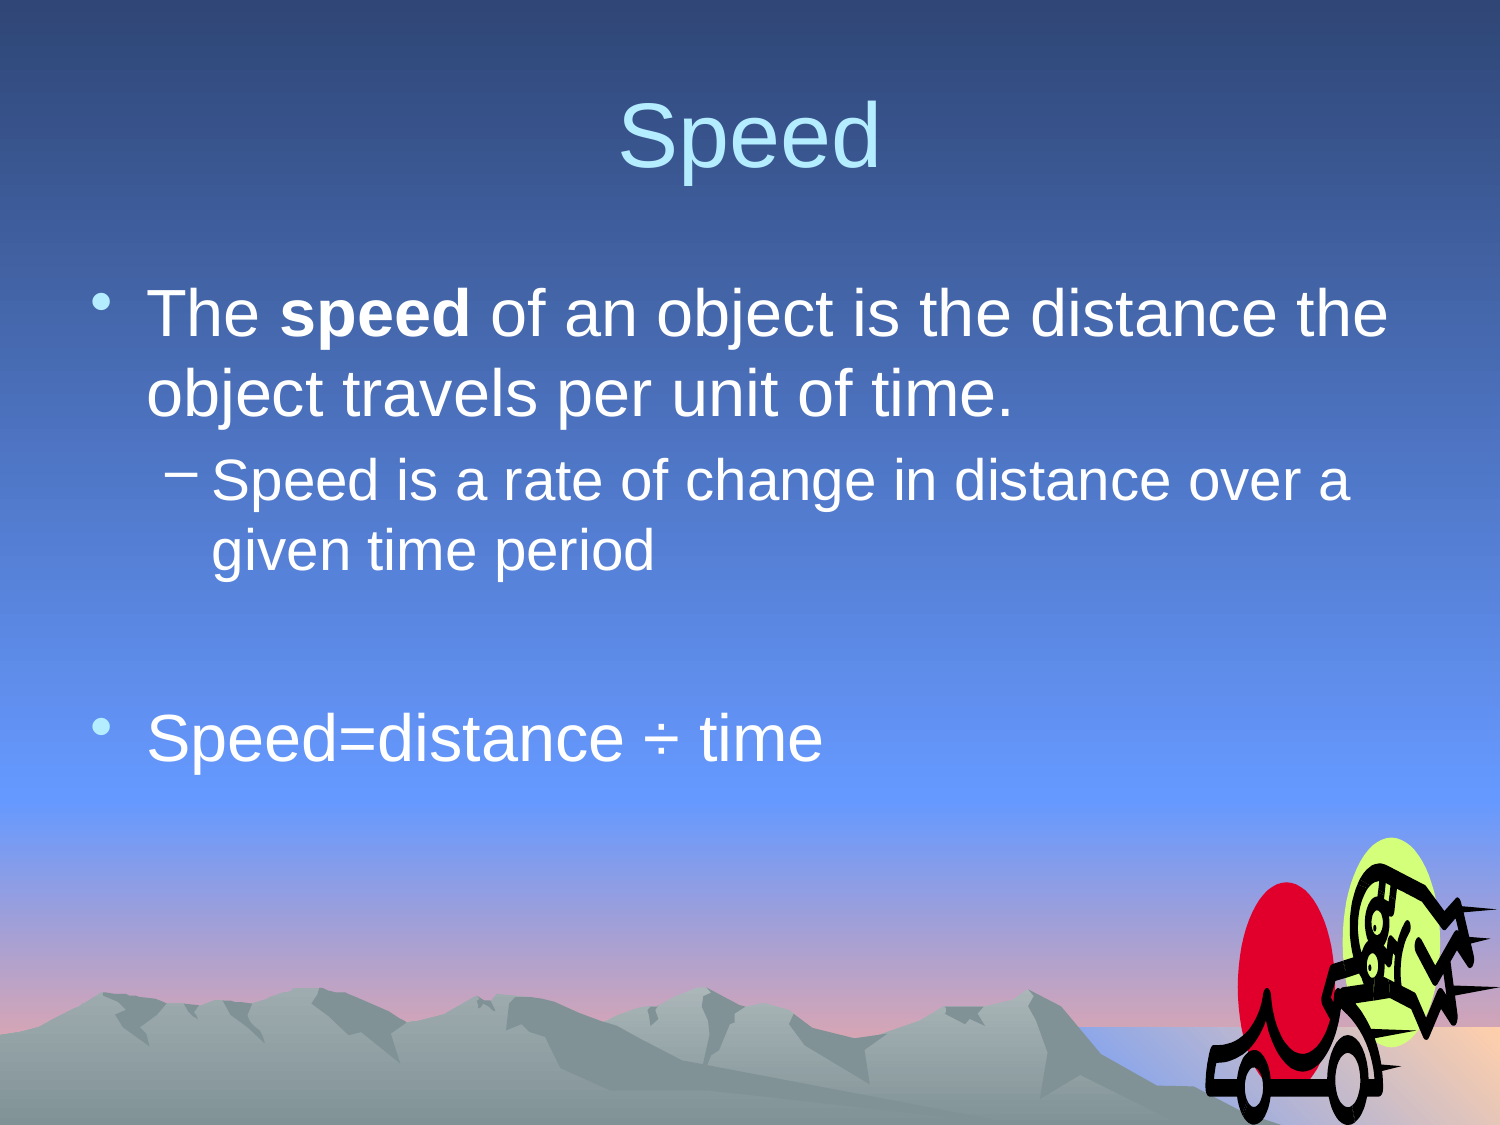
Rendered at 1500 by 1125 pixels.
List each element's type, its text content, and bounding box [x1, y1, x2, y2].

title Speed [74, 37, 1426, 226]
picture [1205, 837, 1500, 1125]
list The speed of an object is the distance the object travels per unit of time. Speed is a rate of change in distance over a given time period Speed=distance ÷ time [74, 262, 1426, 1001]
